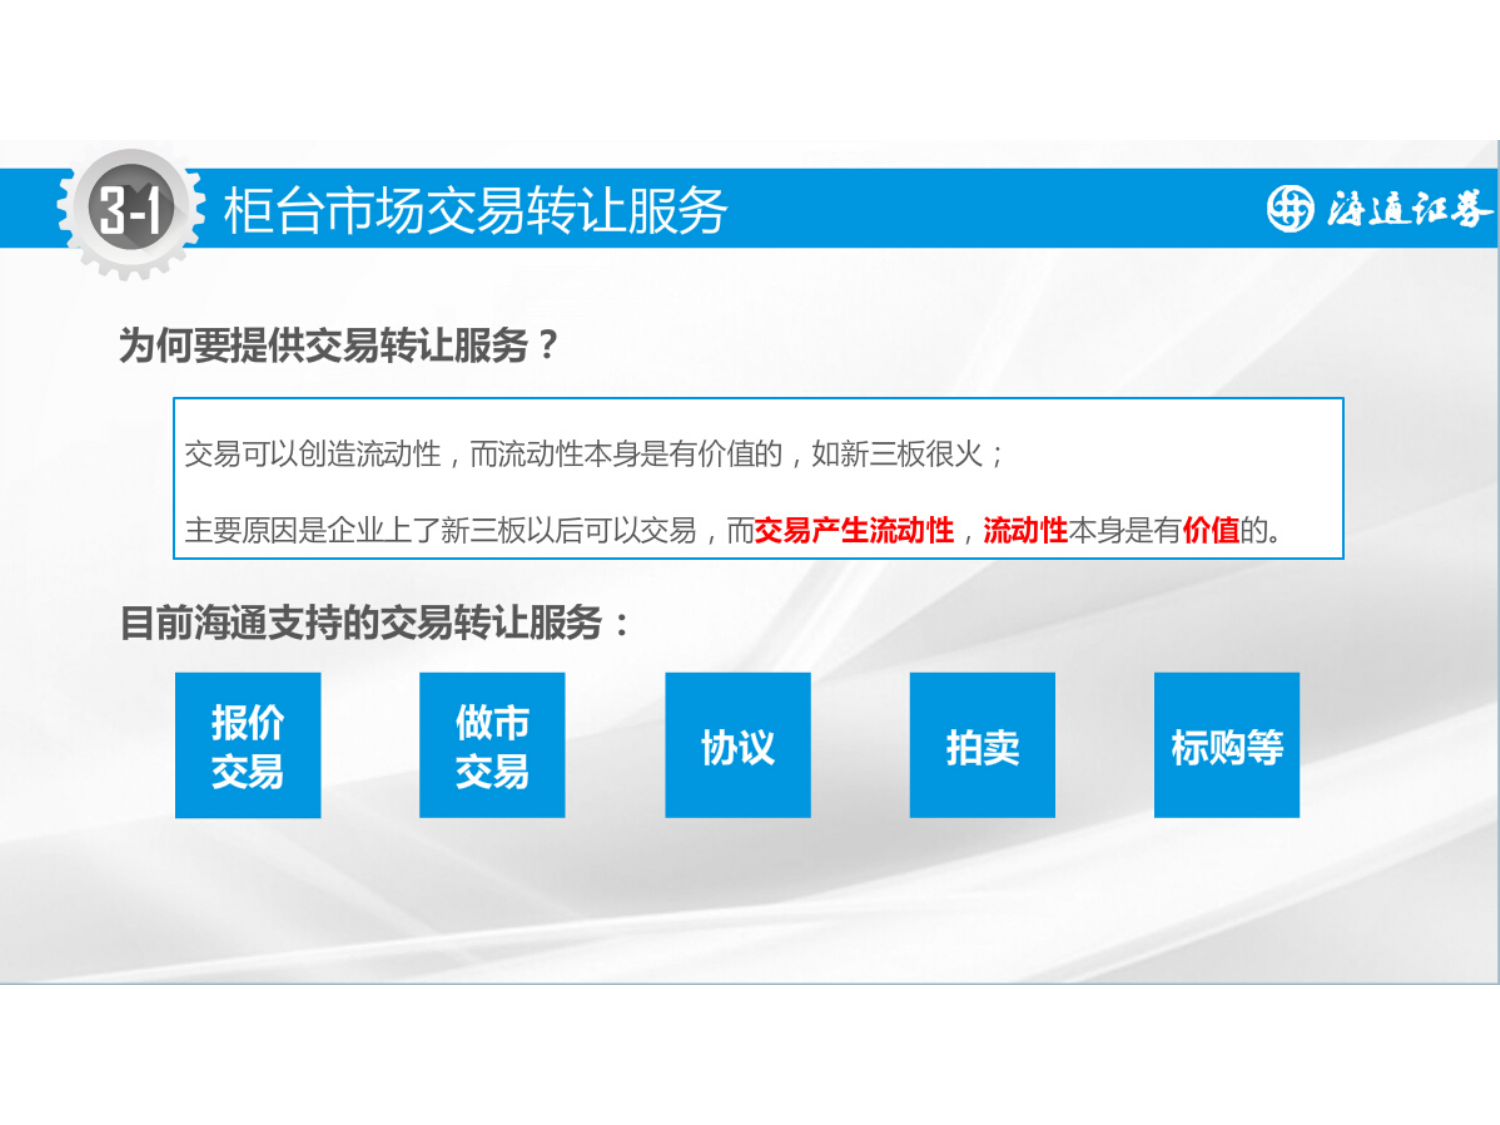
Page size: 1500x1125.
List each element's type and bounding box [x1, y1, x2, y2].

picture [0, 140, 1500, 985]
